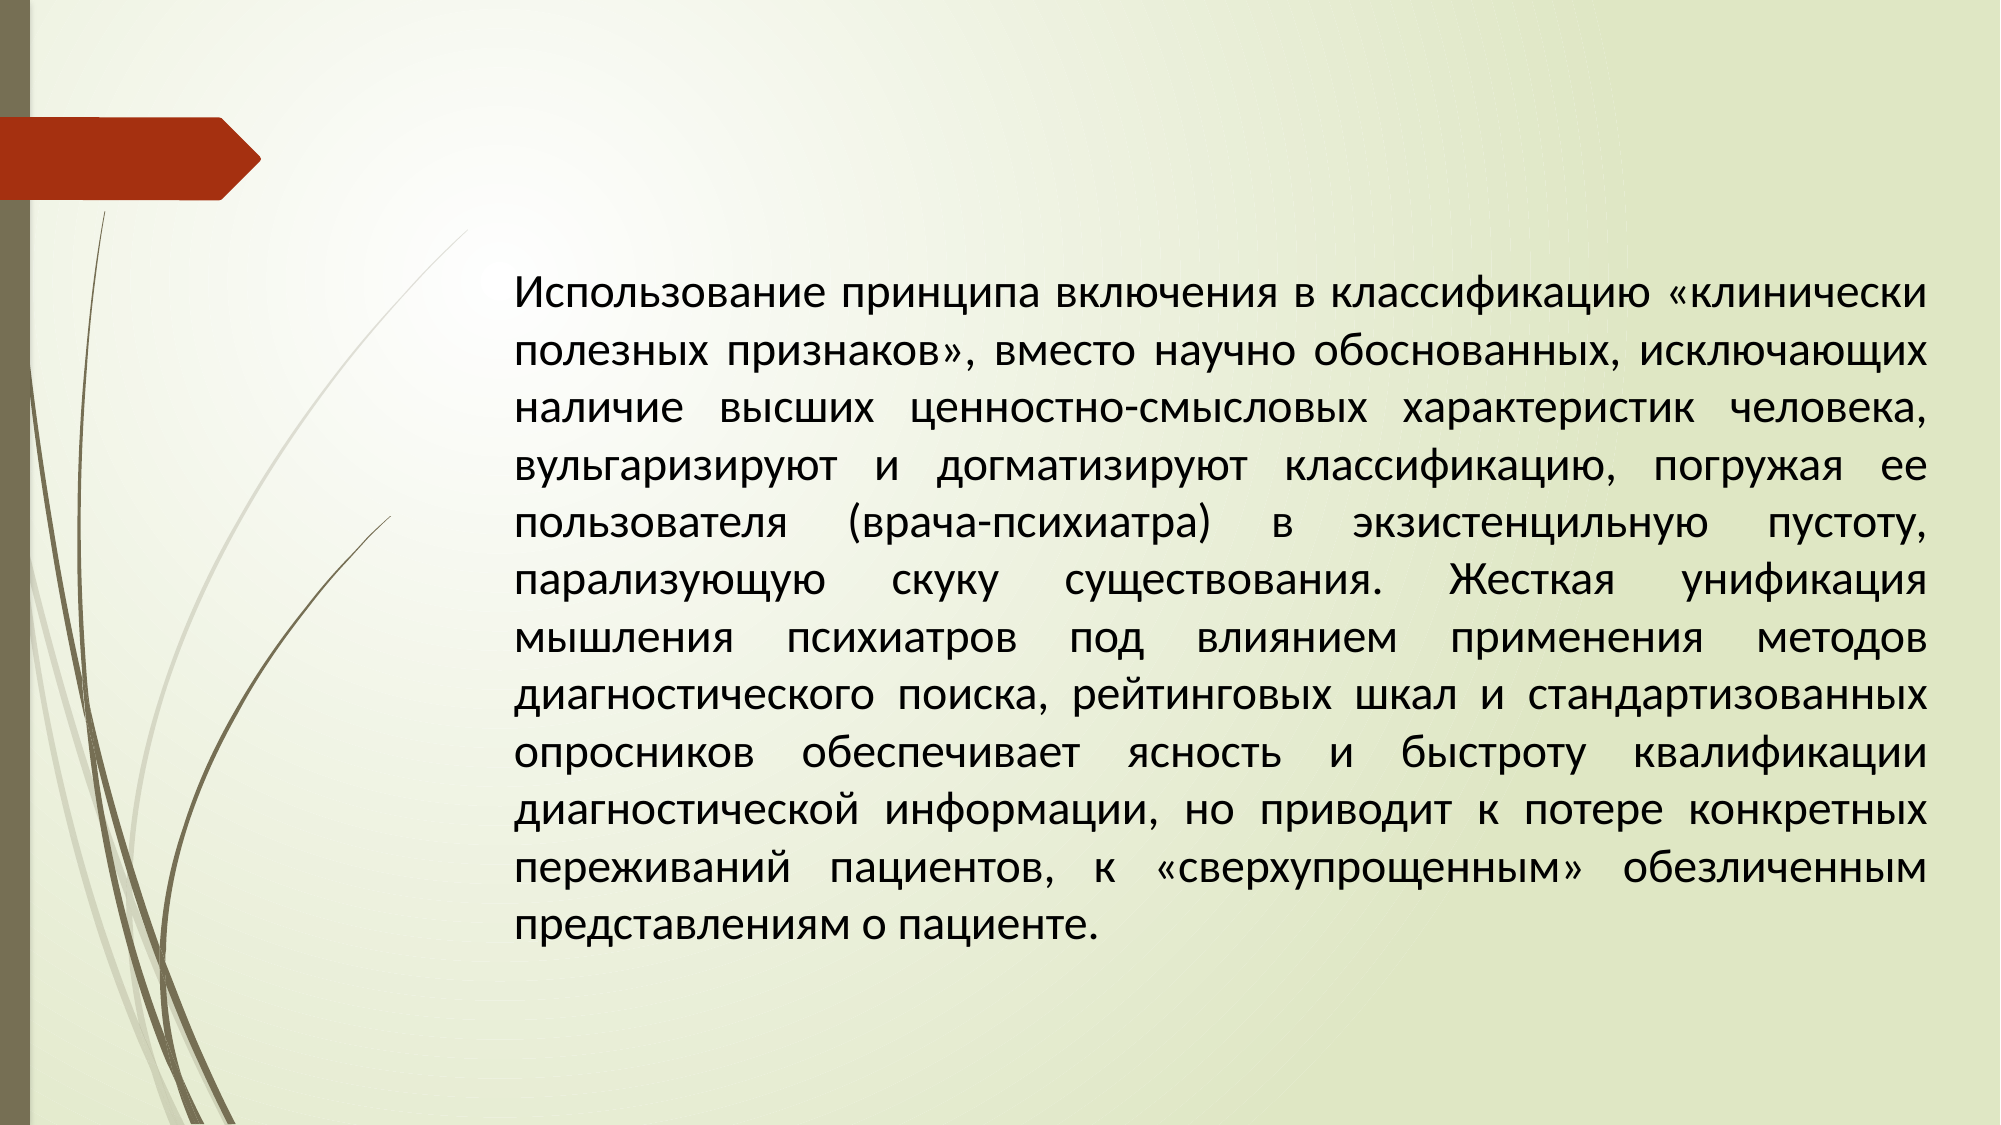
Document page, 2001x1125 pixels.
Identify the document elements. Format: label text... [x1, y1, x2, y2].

list Использование принципа включения в классификацию «клинически полезных признаков», вместо научно обоснованных, исключающих наличие высших ценностно-смысловых характеристик человека, вульгаризируют и догматизируют классификацию, погружая ее пользователя (врача-психиатра) в экзистенцильную пустоту, парализующую скуку существования. Жесткая унификация мышления психиатров под влиянием применения методов диагностического поиска, рейтинговых шкал и стандартизованных опросников обеспечивает ясность и быстроту квалификации диагностической информации, но приводит к потере конкретных переживаний пациентов, к «сверхупрощенным» обезличенным представлениям о пациенте. [499, 252, 1945, 989]
